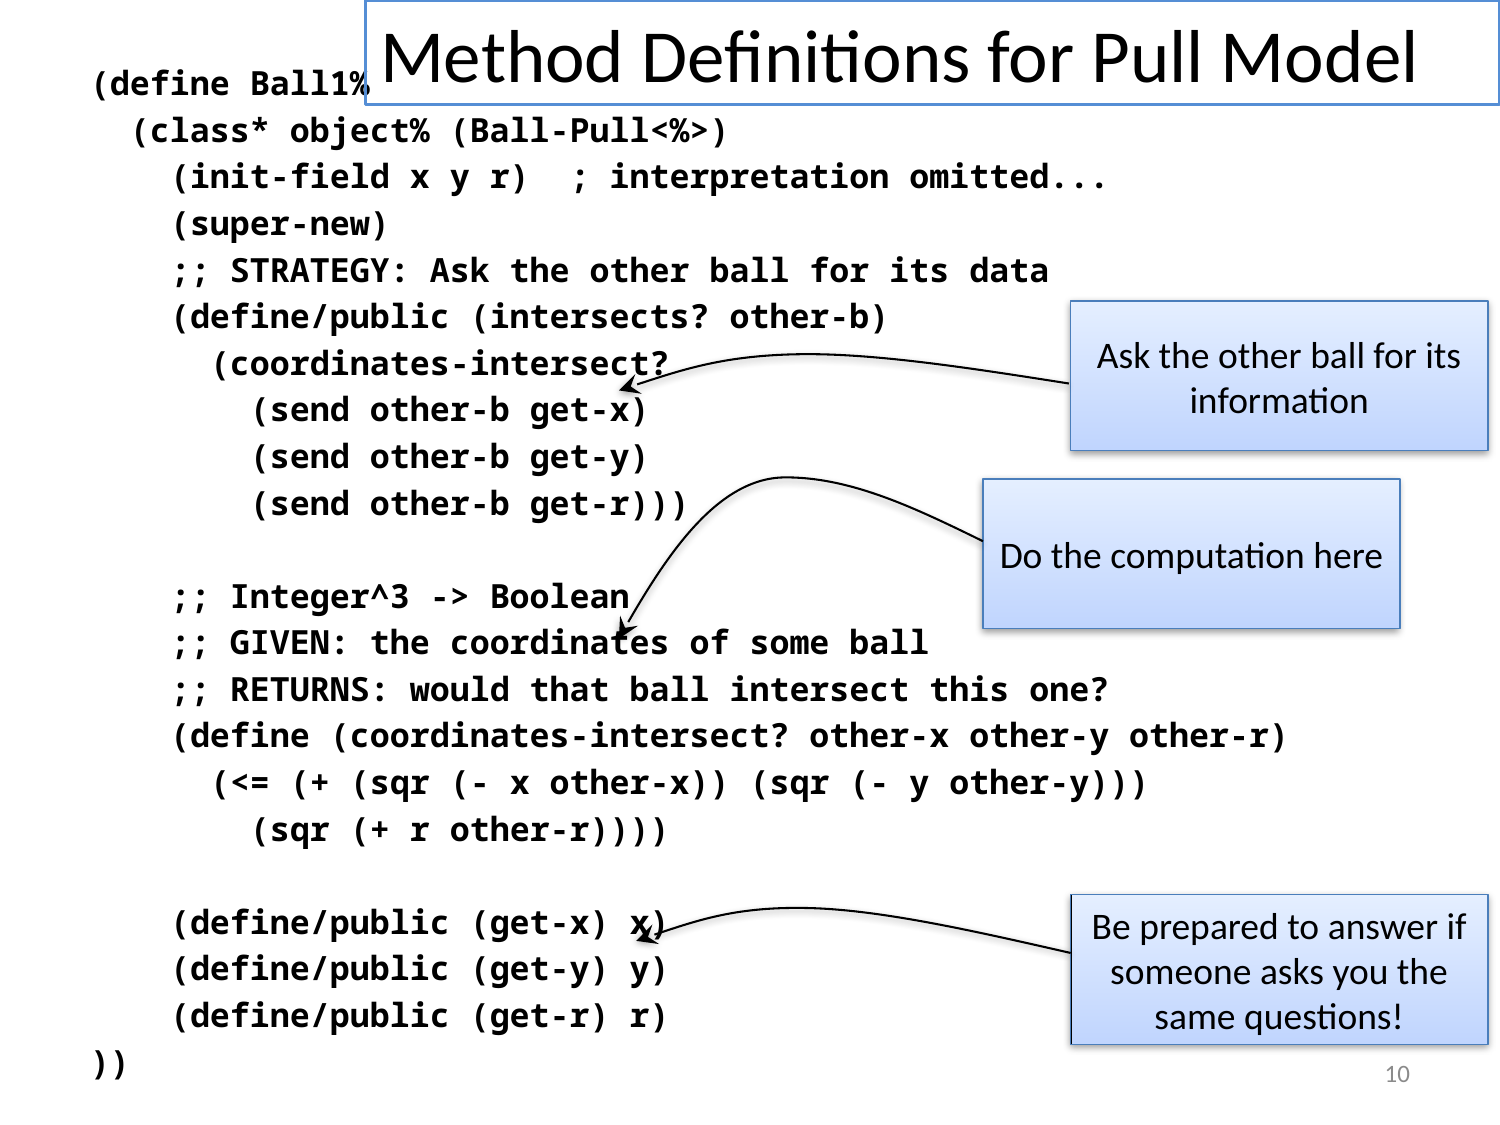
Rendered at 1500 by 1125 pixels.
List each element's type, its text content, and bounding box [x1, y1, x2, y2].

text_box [635, 894, 1489, 1045]
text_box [618, 300, 1489, 451]
slide_number 10 [1074, 1054, 1425, 1103]
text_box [618, 477, 1401, 639]
text_box Method Definitions for Pull Model [365, 0, 1500, 105]
list (define Ball1% (class* object% (Ball-Pull<%>) (init-field x y r) ; interpretation omitted... (super-new) ;; STRATEGY: Ask the other ball for its data (define/public (intersects? other-b) (coordinates-intersect? (send other-b get-x) (send other-b get-y) (send other-b get-r))) ;; Integer^3 -> Boolean ;; GIVEN: the coordinates of some ball ;; RETURNS: would that ball intersect this one? (define (coordinates-intersect? other-x other-y other-r) (<= (+ (sqr (- x other-x)) (sqr (- y other-y))) (sqr (+ r other-r)))) (define/public (get-x) x) (define/public (get-y) y) (define/public (get-r) r) )) [75, 54, 1425, 1125]
